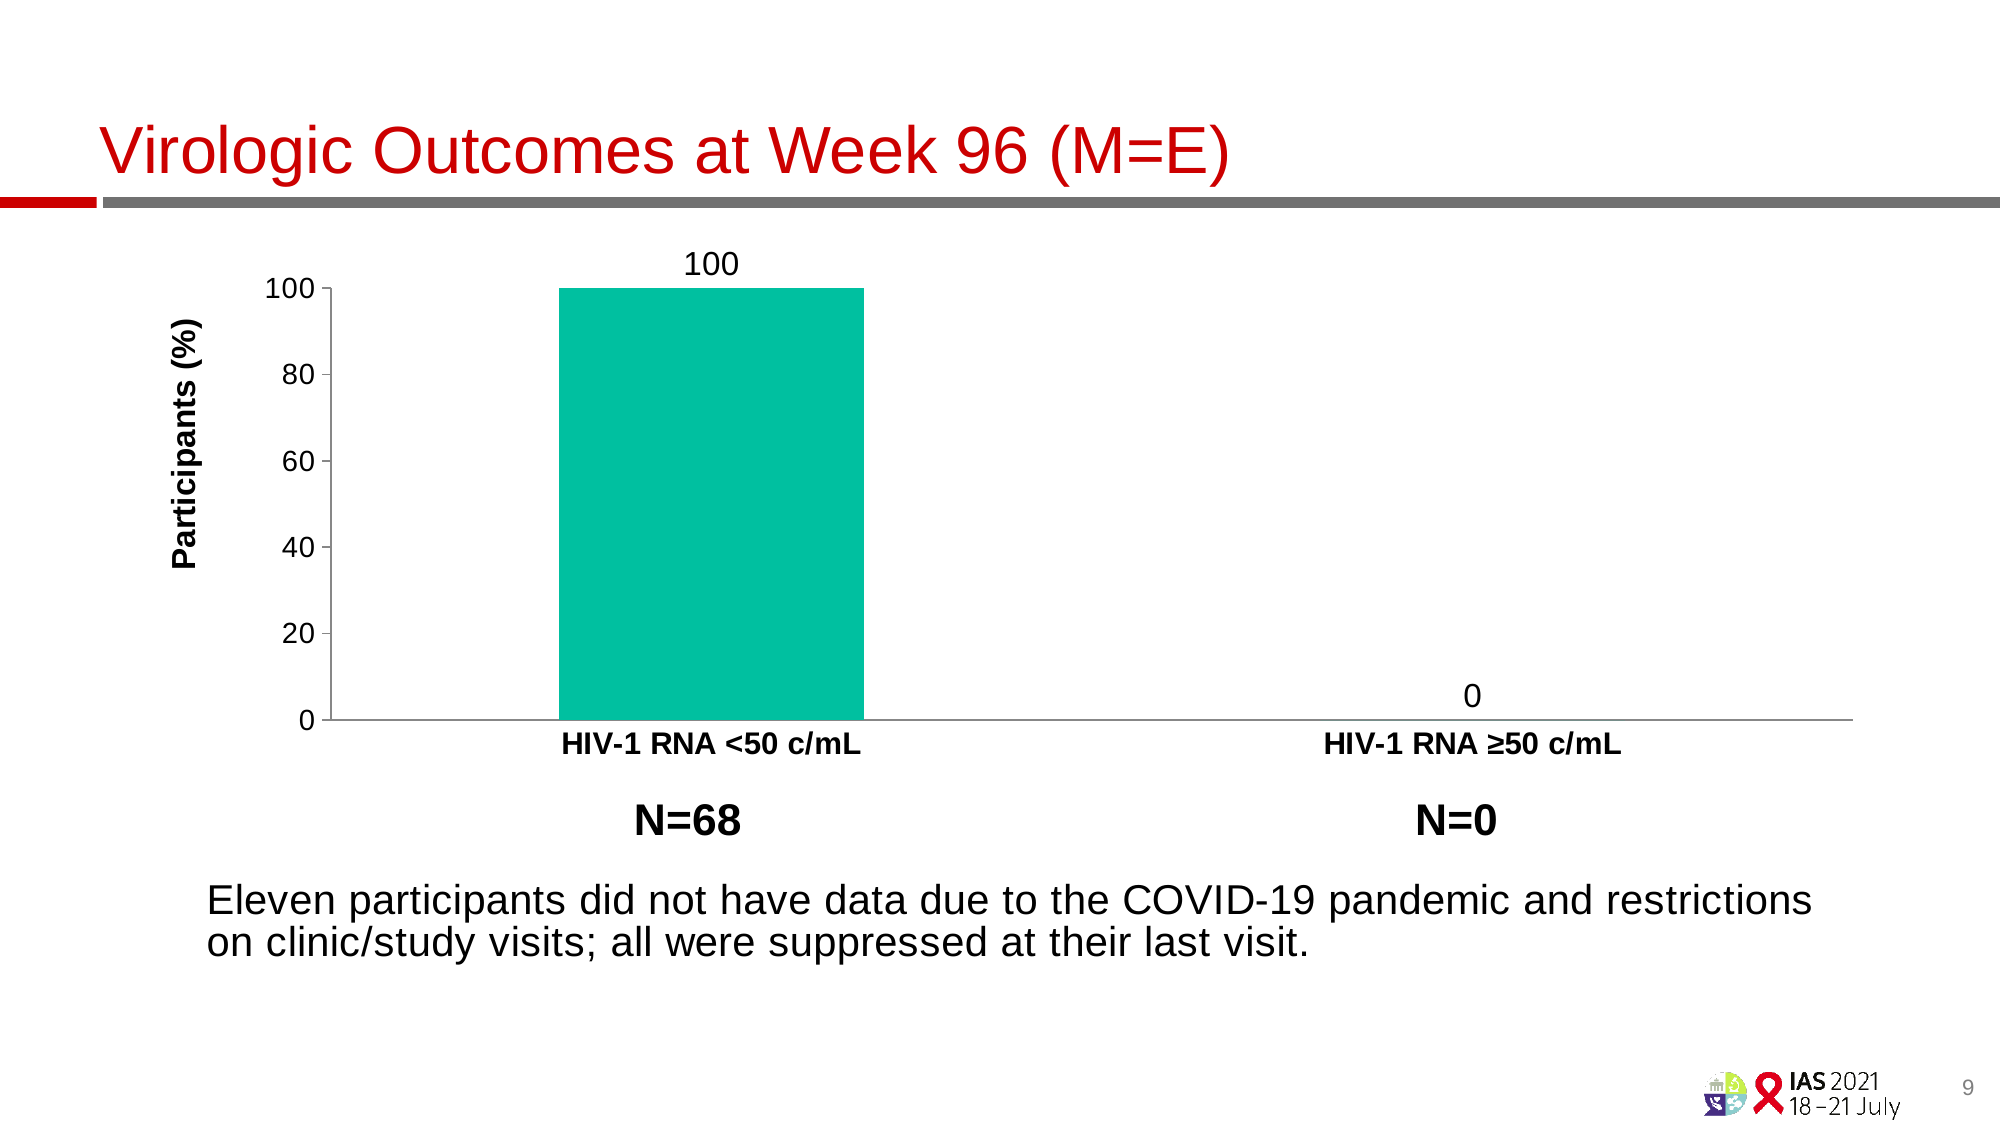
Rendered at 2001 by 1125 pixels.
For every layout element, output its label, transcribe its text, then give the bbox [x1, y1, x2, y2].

picture [1855, 1071, 1900, 1120]
slide_number 9 [1920, 1072, 1975, 1100]
chart [54, 229, 1855, 1125]
title Virologic Outcomes at Week 96 (M=E) [99, 76, 1900, 188]
